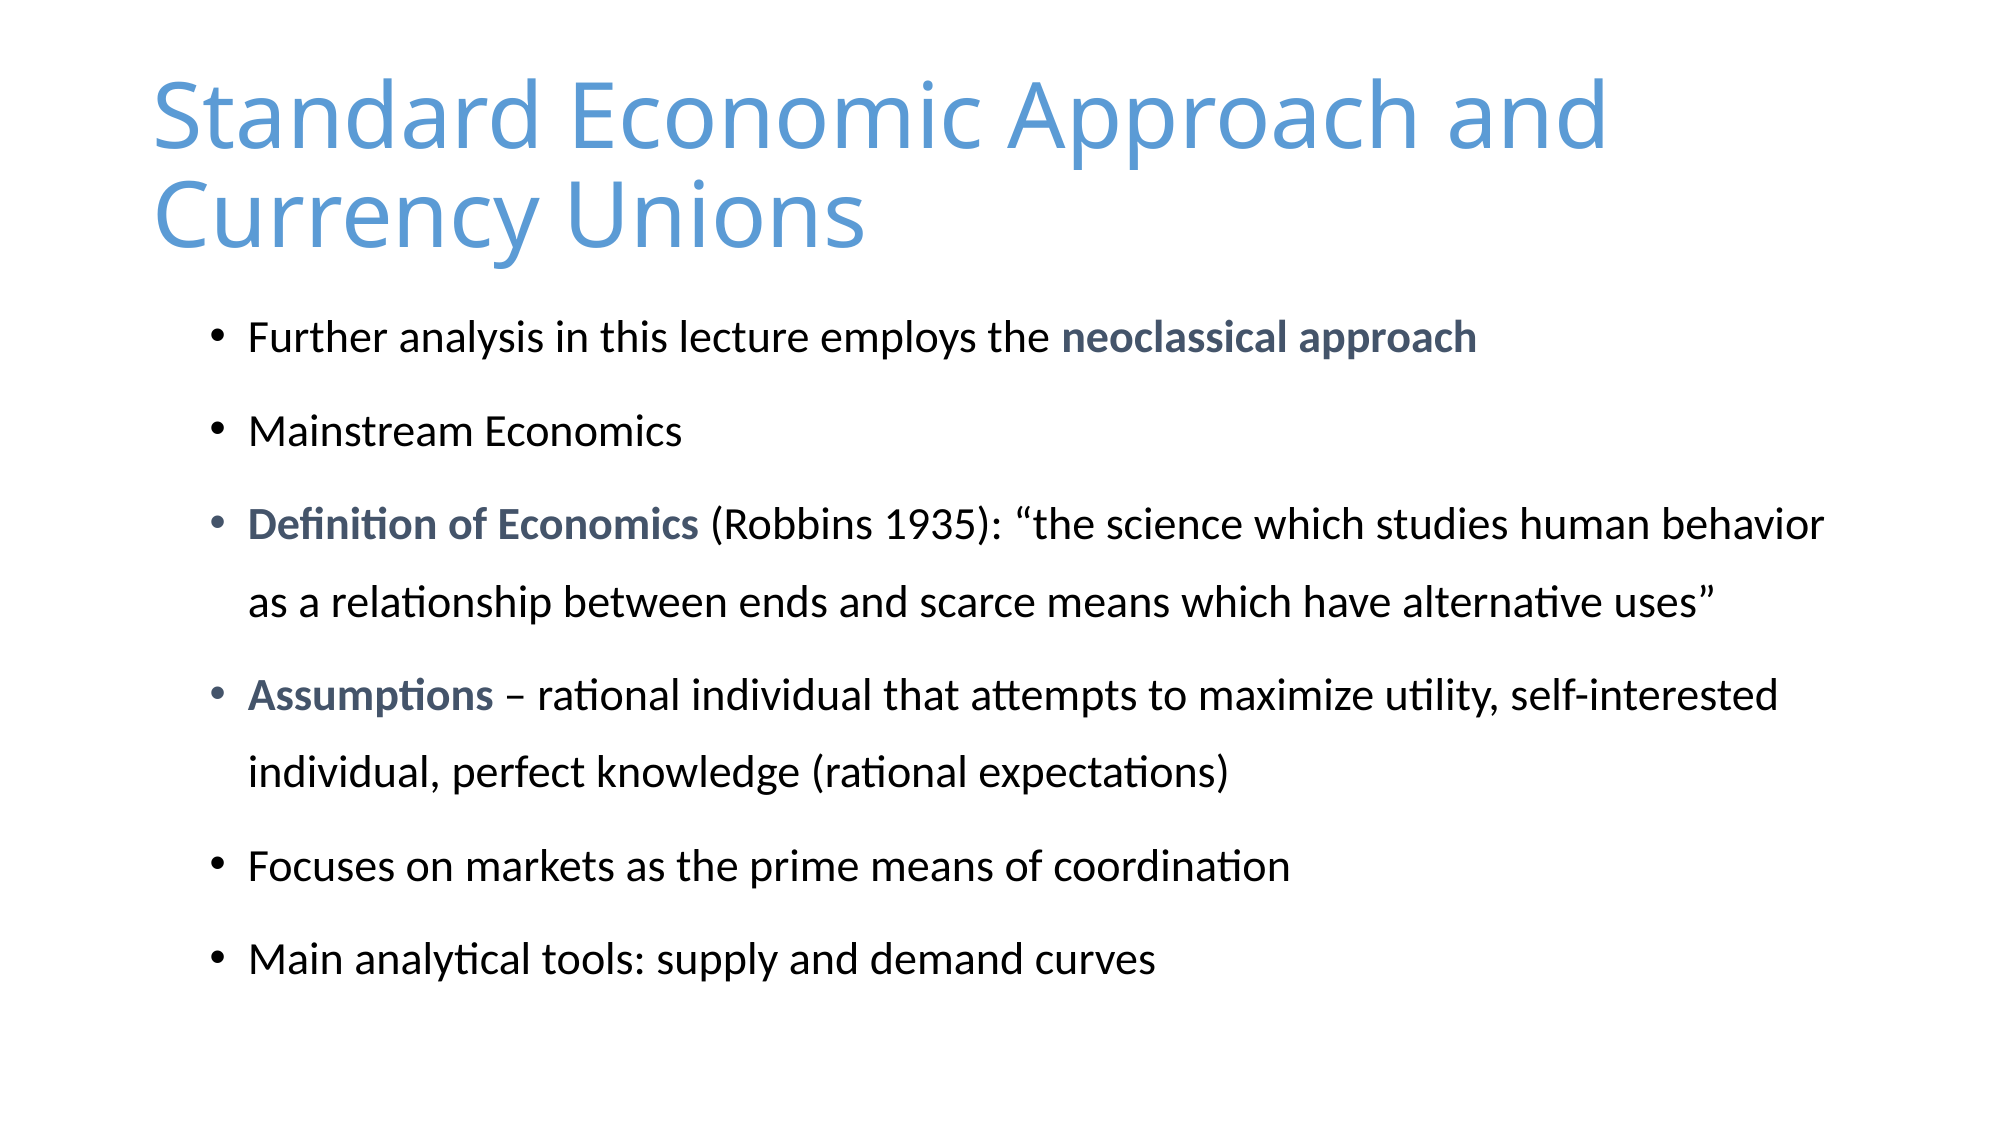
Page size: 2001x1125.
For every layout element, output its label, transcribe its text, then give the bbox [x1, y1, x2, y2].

title Standard Economic Approach and Currency Unions [137, 59, 1863, 278]
list Further analysis in this lecture employs the neoclassical approach Mainstream Economics Definition of Economics (Robbins 1935): “the science which studies human behavior as a relationship between ends and scarce means which have alternative uses” Assumptions – rational individual that attempts to maximize utility, self-interested individual, perfect knowledge (rational expectations) Focuses on markets as the prime means of coordination Main analytical tools: supply and demand curves [194, 277, 1847, 1039]
